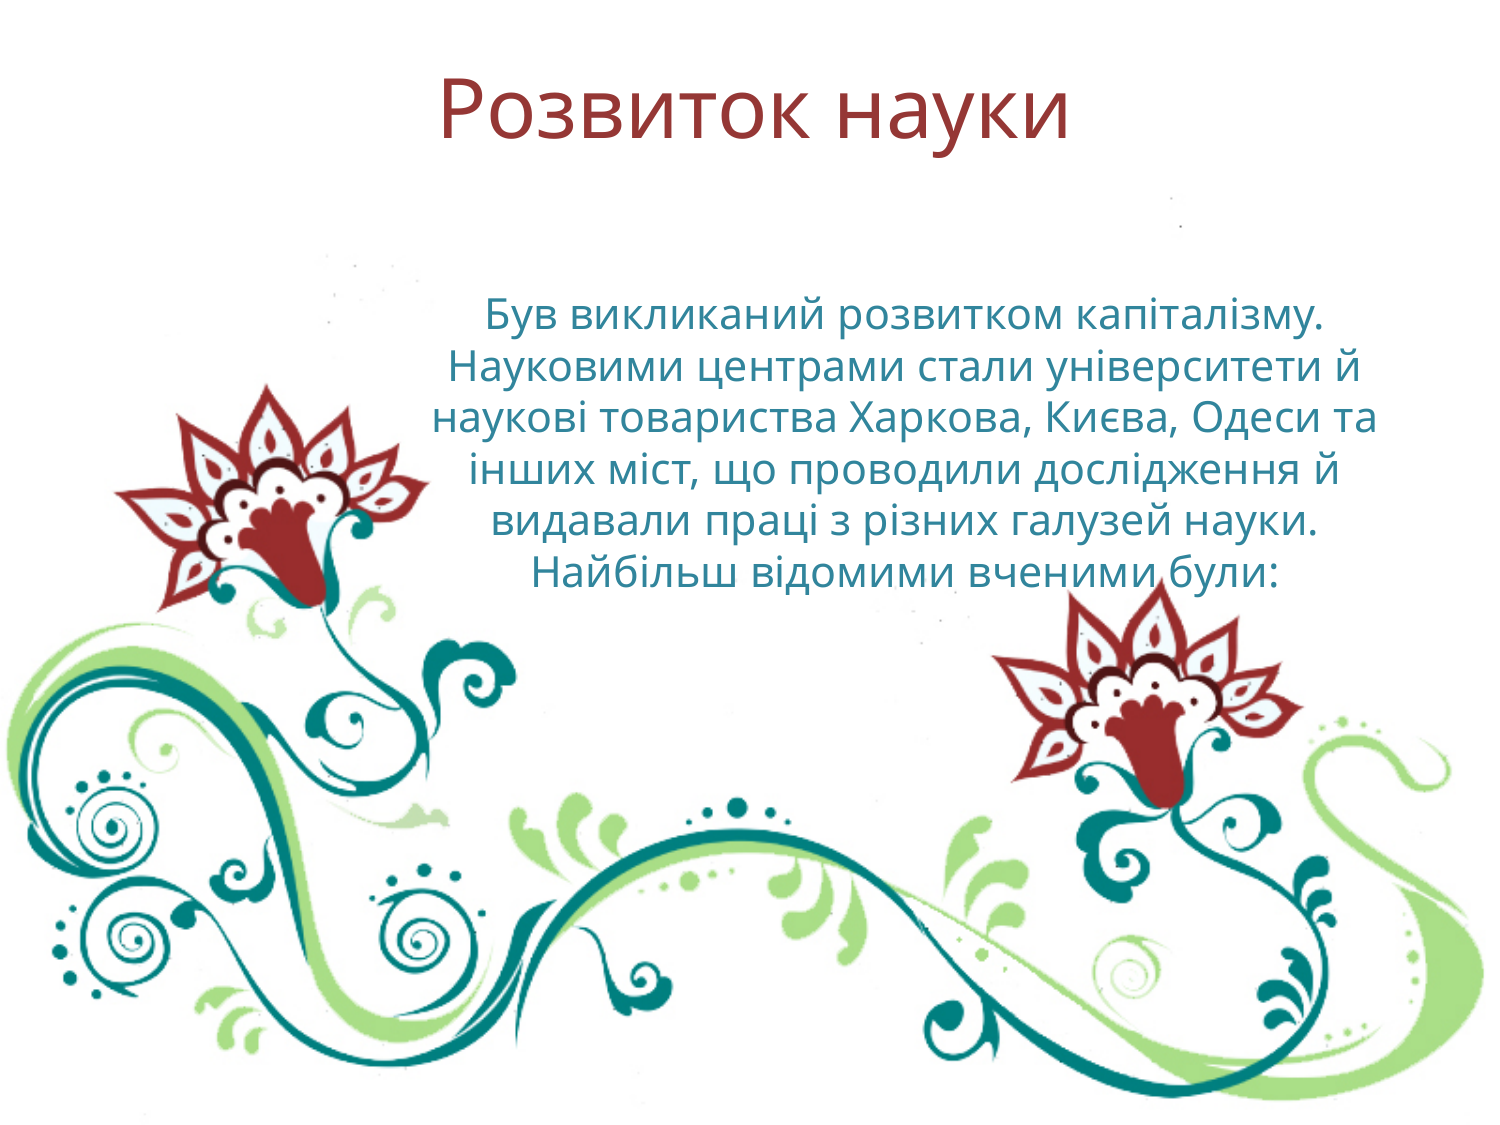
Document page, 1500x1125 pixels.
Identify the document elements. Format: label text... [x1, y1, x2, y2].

title Розвиток науки [116, 34, 1393, 277]
subtitle Був викликаний розвитком капіталізму. Науковими центрами стали університети й наукові товариства Харкова, Києва, Одеси та інших міст, що проводили дослідження й видавали праці з різних галузей науки. Найбільш відомими вченими були: [371, 278, 1439, 610]
picture [0, 0, 1500, 1125]
